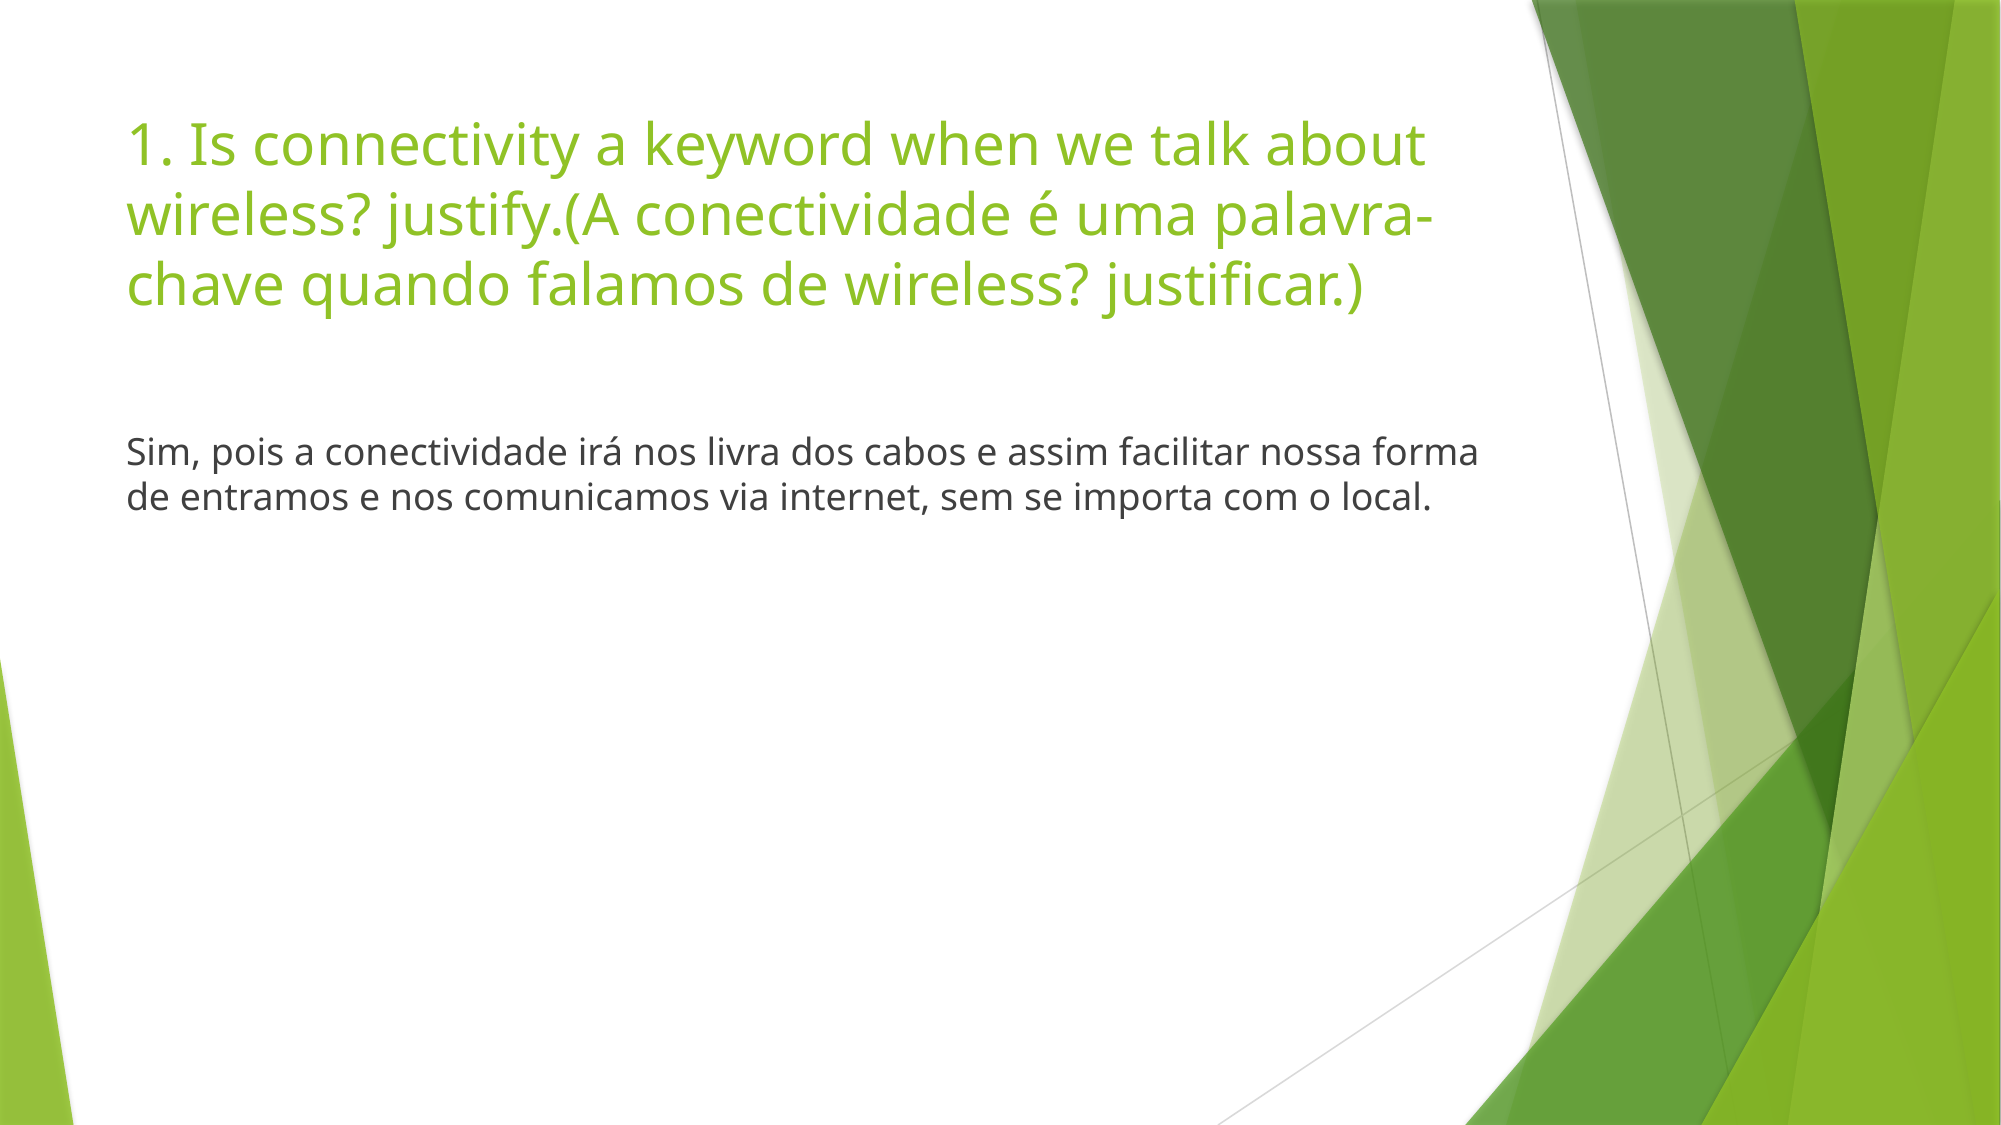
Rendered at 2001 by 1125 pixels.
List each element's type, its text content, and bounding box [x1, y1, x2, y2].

list Sim, pois a conectividade irá nos livra dos cabos e assim facilitar nossa forma de entramos e nos comunicamos via internet, sem se importa com o local. [111, 354, 1522, 992]
title 1. Is connectivity a keyword when we talk about wireless? justify.(A conectividade é uma palavra-chave quando falamos de wireless? justificar.) [111, 99, 1522, 317]
